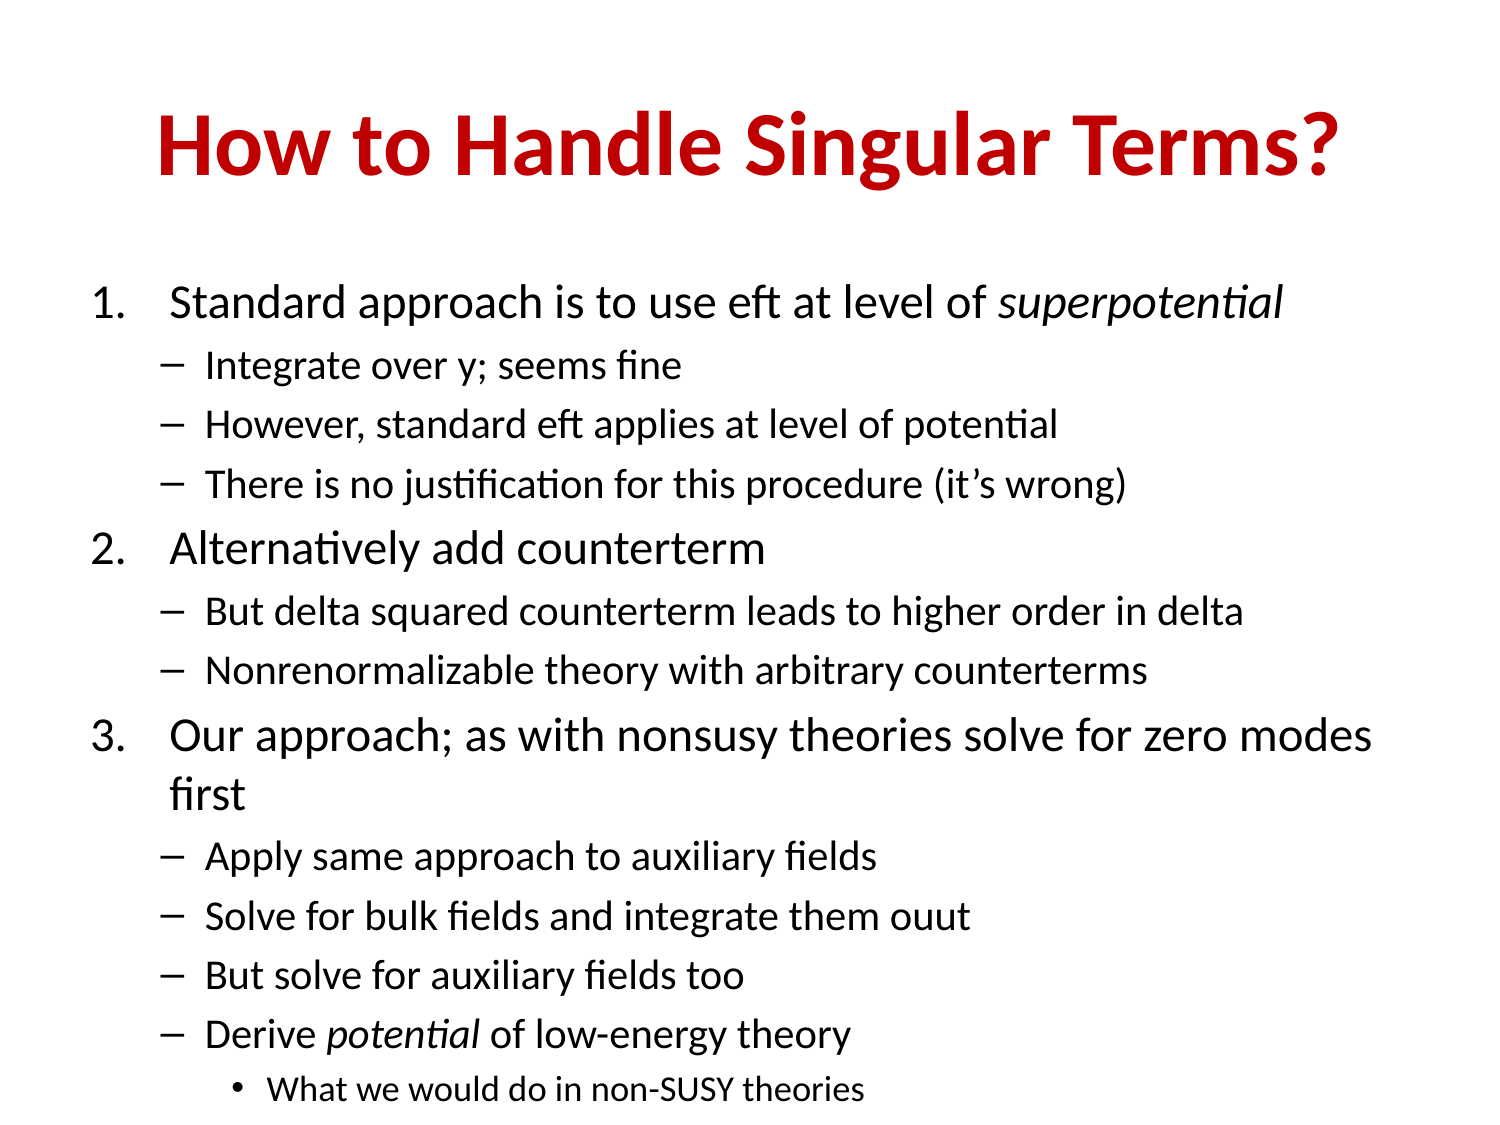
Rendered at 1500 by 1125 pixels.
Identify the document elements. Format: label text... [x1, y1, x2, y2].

title How to Handle Singular Terms? [75, 45, 1425, 233]
list Standard approach is to use eft at level of superpotential Integrate over y; seems fine However, standard eft applies at level of potential There is no justification for this procedure (it’s wrong) Alternatively add counterterm But delta squared counterterm leads to higher order in delta Nonrenormalizable theory with arbitrary counterterms Our approach; as with nonsusy theories solve for zero modes first Apply same approach to auxiliary fields Solve for bulk fields and integrate them ouut But solve for auxiliary fields too Derive potential of low-energy theory What we would do in non-SUSY theories [75, 262, 1425, 1125]
